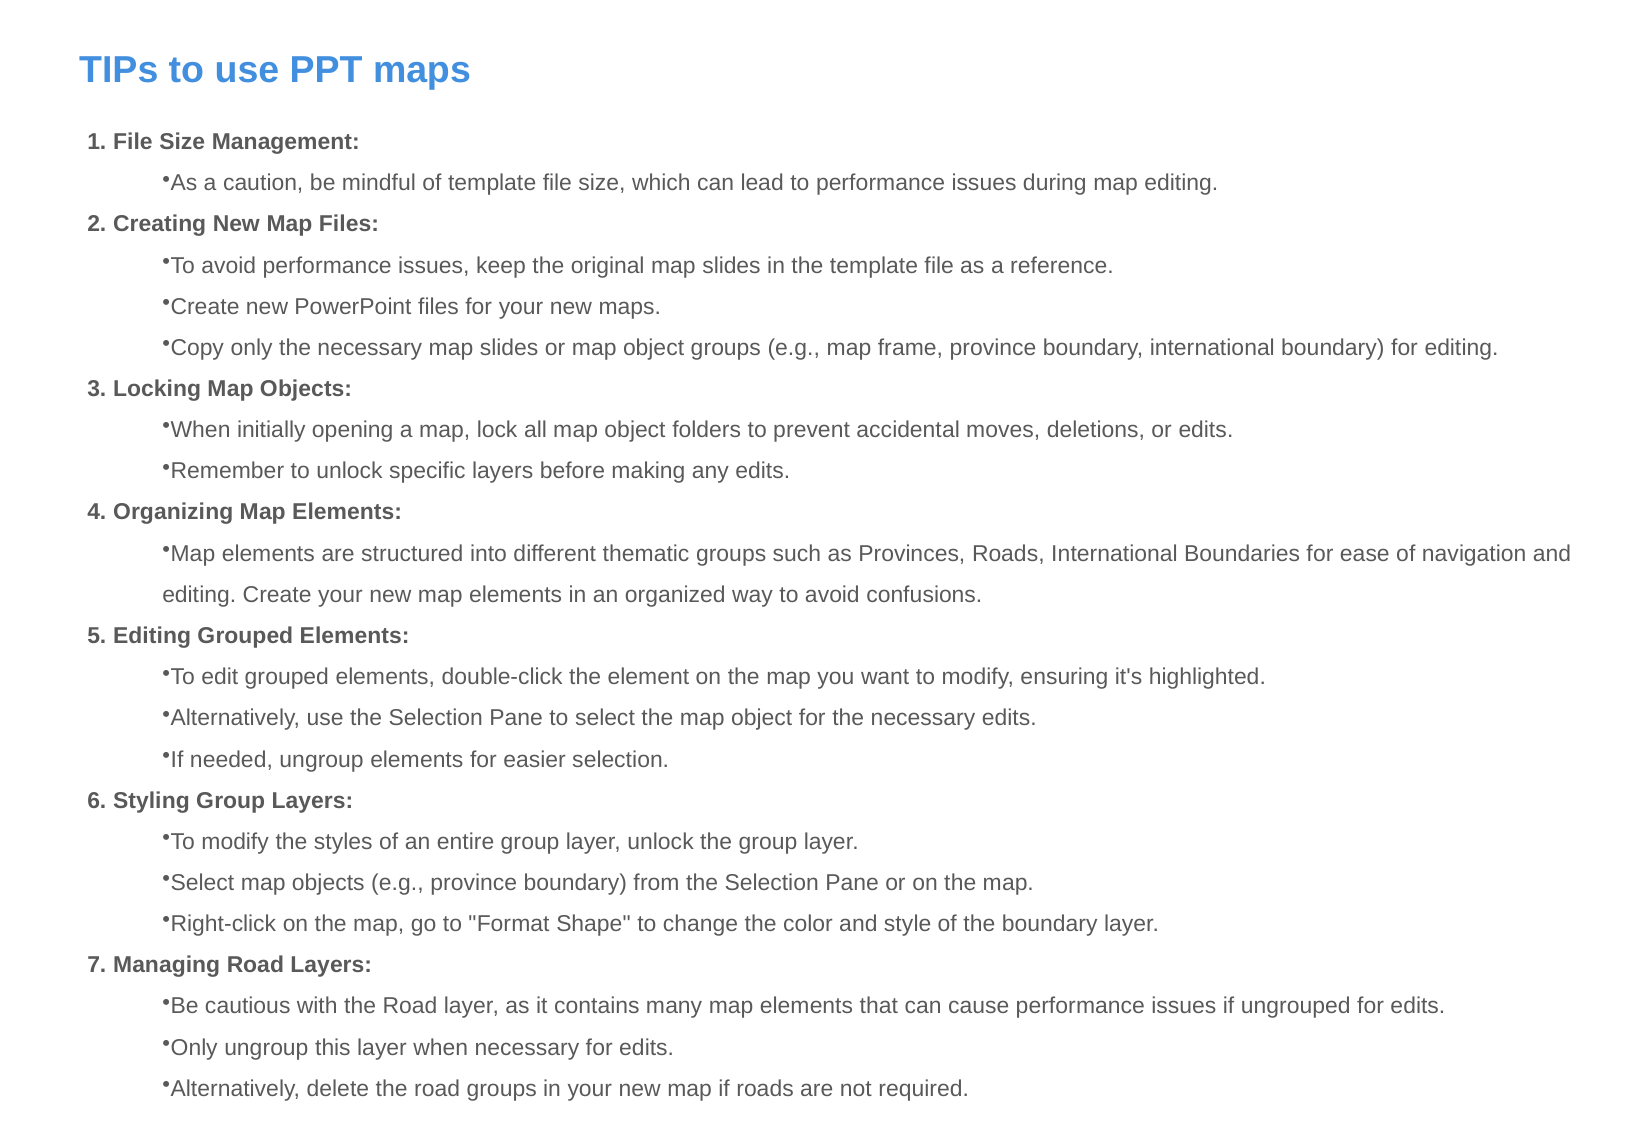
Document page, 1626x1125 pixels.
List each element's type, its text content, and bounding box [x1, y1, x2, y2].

text_box File Size Management: As a caution, be mindful of template file size, which can lead to performance issues during map editing. Creating New Map Files: To avoid performance issues, keep the original map slides in the template file as a reference. Create new PowerPoint files for your new maps. Copy only the necessary map slides or map object groups (e.g., map frame, province boundary, international boundary) for editing. Locking Map Objects: When initially opening a map, lock all map object folders to prevent accidental moves, deletions, or edits. Remember to unlock specific layers before making any edits. Organizing Map Elements: Map elements are structured into different thematic groups such as Provinces, Roads, International Boundaries for ease of navigation and editing. Create your new map elements in an organized way to avoid confusions. Editing Grouped Elements: To edit grouped elements, double-click the element on the map you want to modify, ensuring it's highlighted. Alternatively, use the Selection Pane to select the map object for the necessary edits. If needed, ungroup elements for easier selection. Styling Group Layers: To modify the styles of an entire group layer, unlock the group layer. Select map objects (e.g., province boundary) from the Selection Pane or on the map. Right-click on the map, go to "Format Shape" to change the color and style of the boundary layer. Managing Road Layers: Be cautious with the Road layer, as it contains many map elements that can cause performance issues if ungrouped for edits. Only ungroup this layer when necessary for edits. Alternatively, delete the road groups in your new map if roads are not required. [87, 80, 1590, 1125]
text_box TIPs to use PPT maps [64, 37, 1028, 97]
